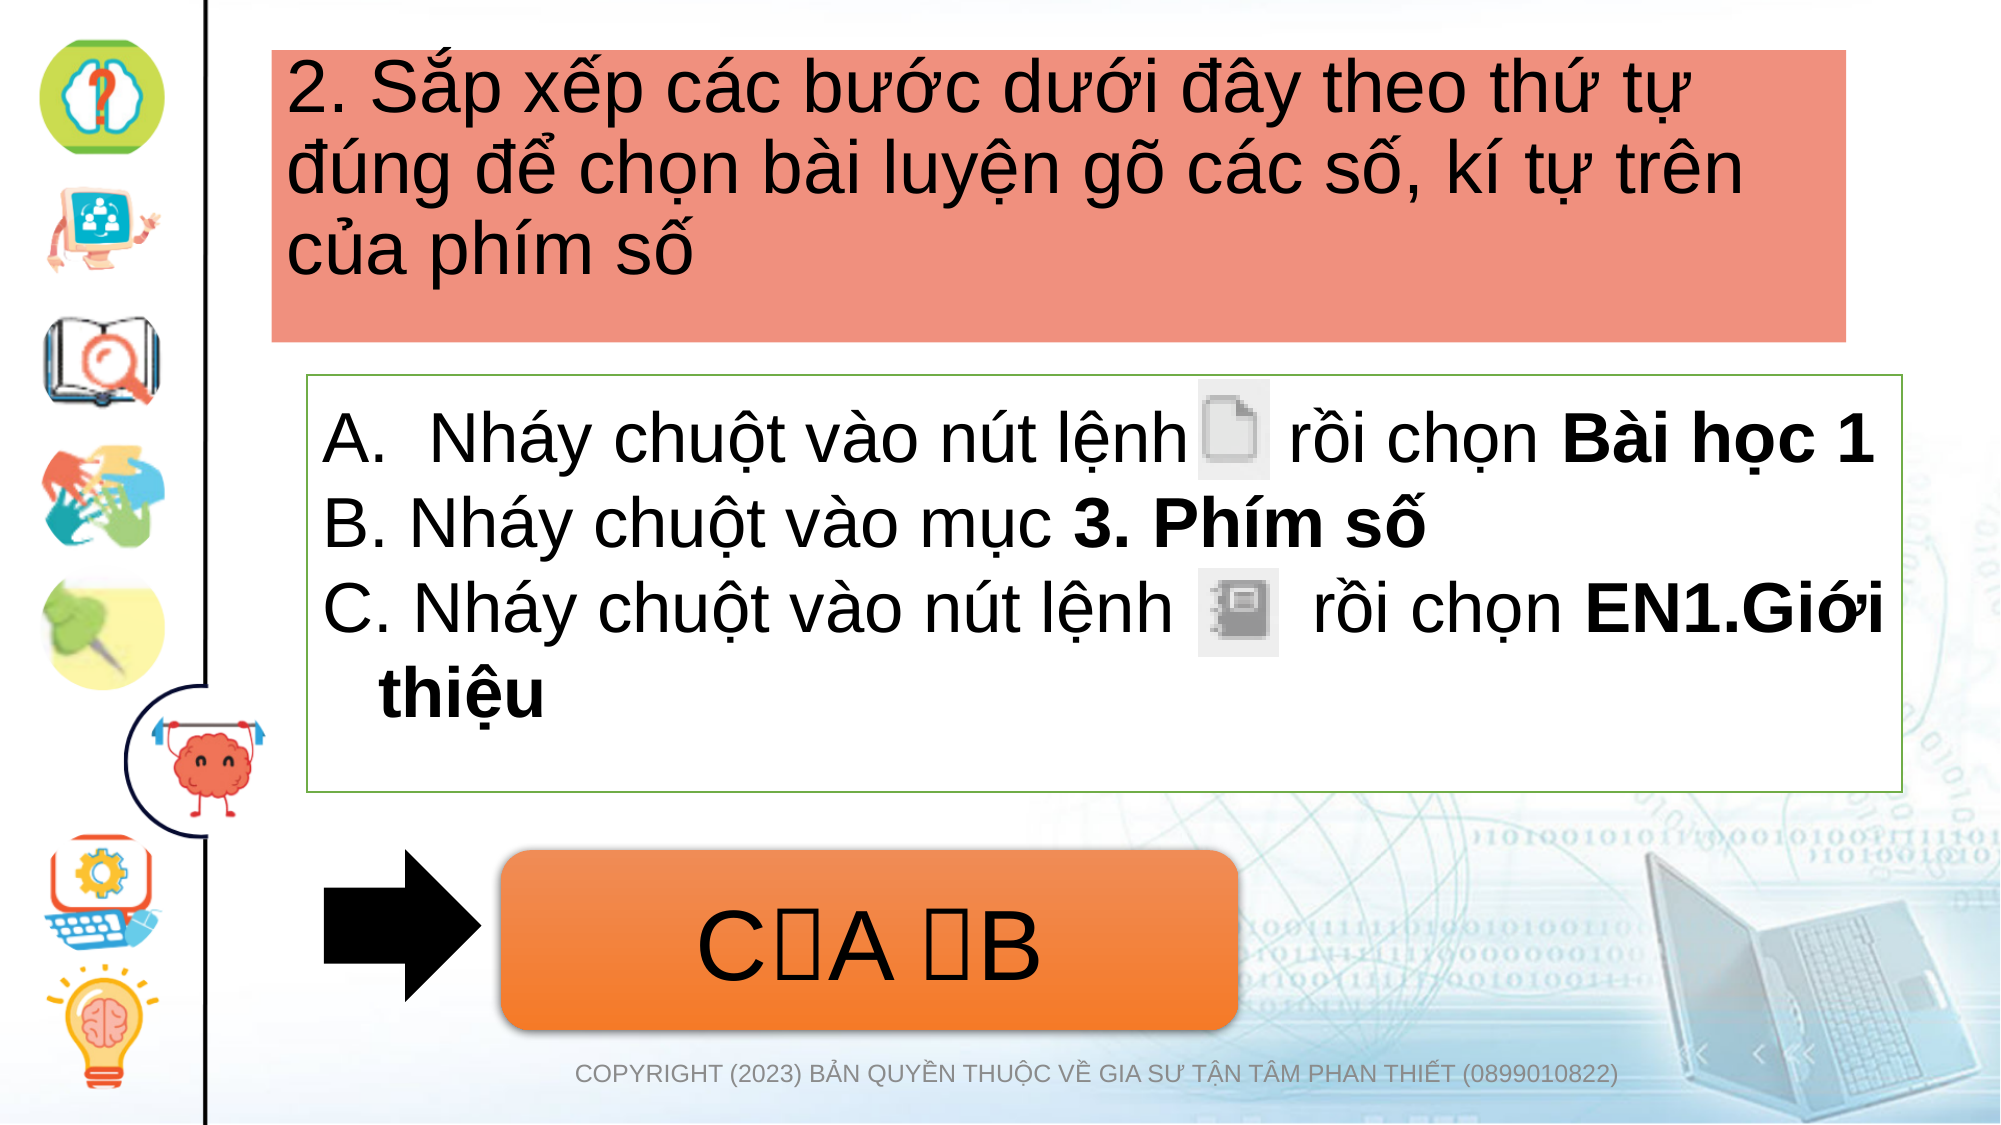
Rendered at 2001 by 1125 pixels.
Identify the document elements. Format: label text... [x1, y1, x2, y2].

footer COPYRIGHT (2023) BẢN QUYỀN THUỘC VỀ GIA SƯ TẬN TÂM PHAN THIẾT (0899010822) [504, 1042, 1691, 1103]
picture [0, 0, 2001, 1125]
text_box Nháy chuột vào nút lệnh rồi chọn Bài học 1 Nháy chuột vào mục 3. Phím số Nháy chuột vào nút lệnh rồi chọn EN1.Giới thiệu [306, 374, 1903, 793]
title 2. Sắp xếp các bước dưới đây theo thứ tự đúng để chọn bài luyện gõ các số, kí tự trên của phím số [271, 50, 1847, 343]
text_box CA B [501, 850, 1239, 1031]
text_box [323, 849, 482, 1002]
